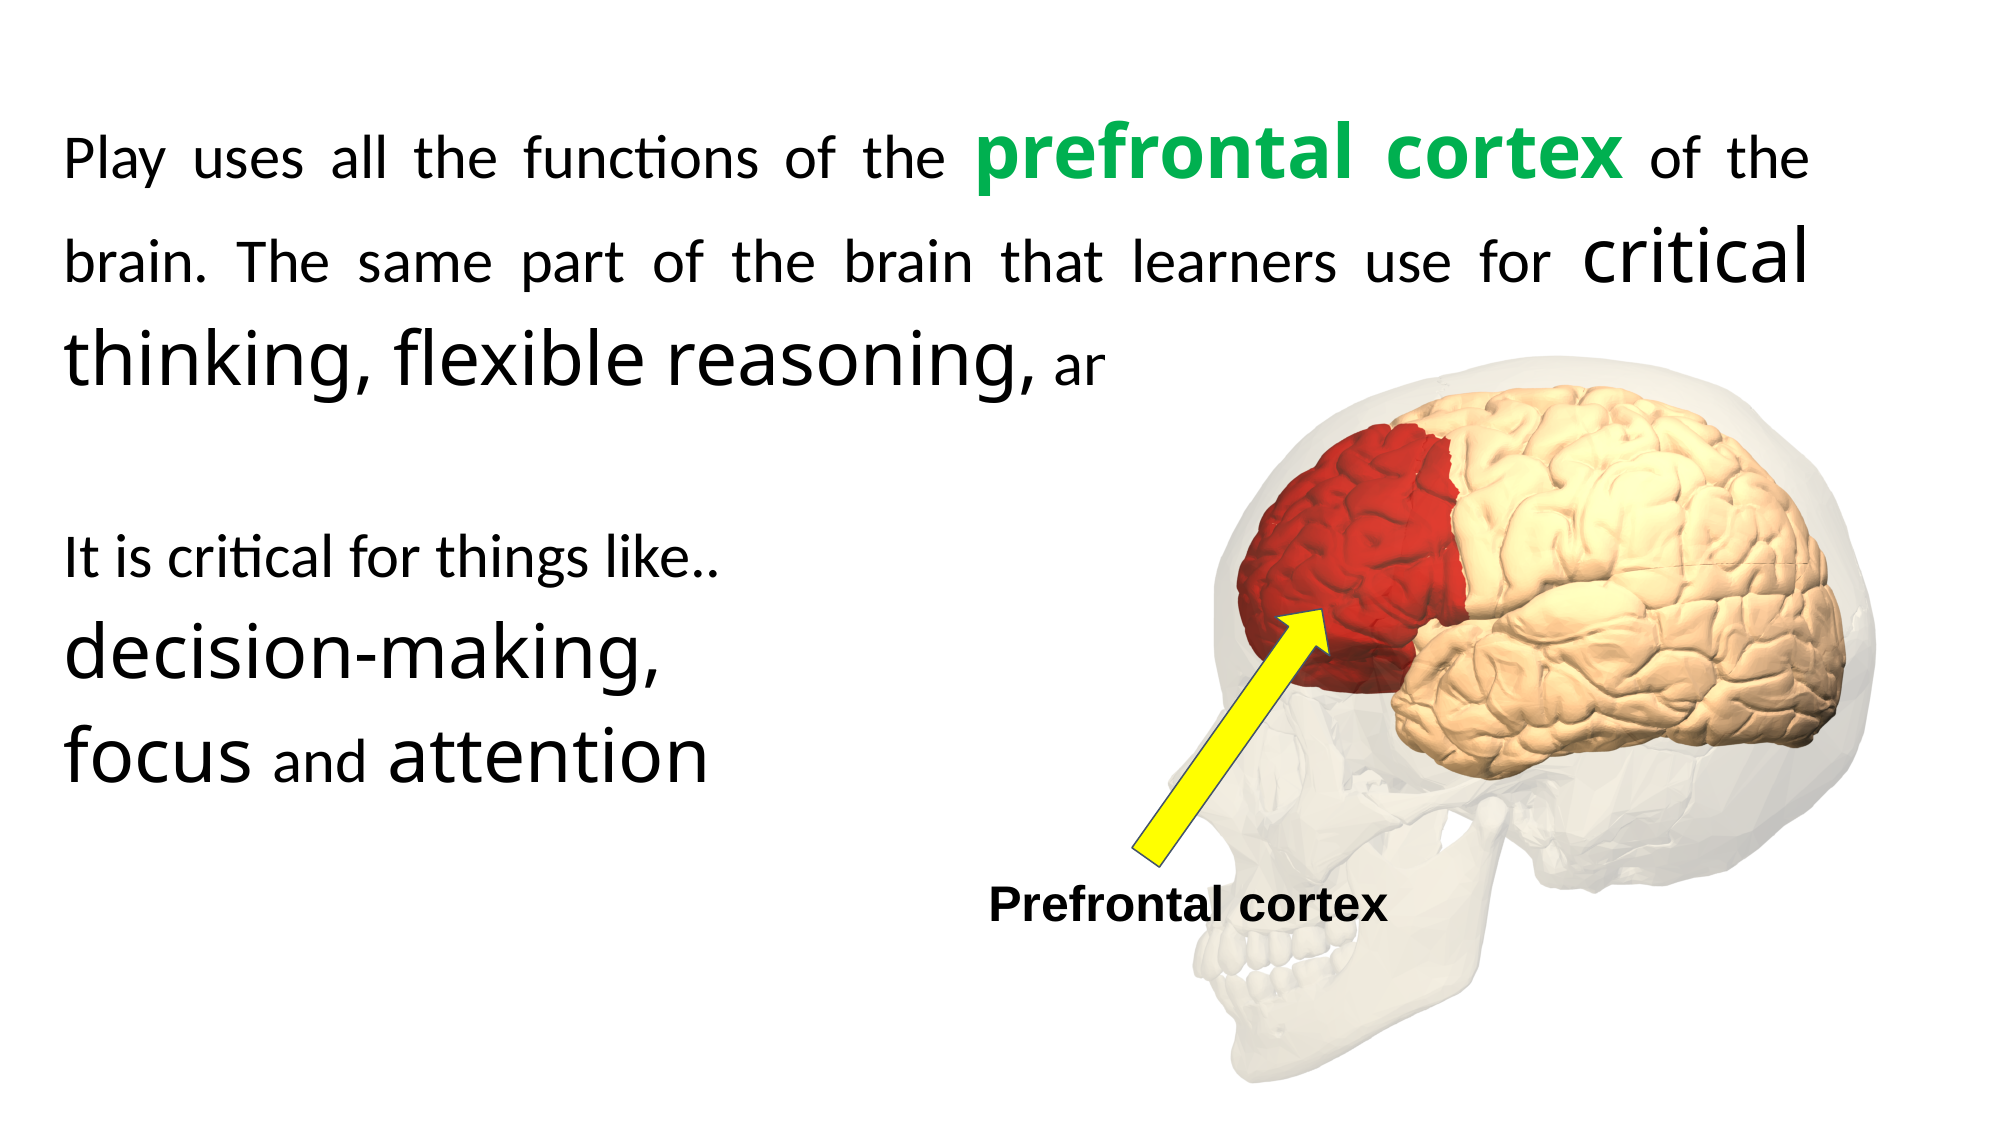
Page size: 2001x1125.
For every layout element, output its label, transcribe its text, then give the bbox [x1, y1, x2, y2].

title Play uses all the functions of the prefrontal cortex of the brain. The same part of the brain that learners use for critical thinking, flexible reasoning, and creativity. It is critical for things like.. decision-making, focus and attention [48, 147, 1952, 978]
picture [1105, 311, 1919, 1125]
text_box Prefrontal cortex [973, 856, 1100, 970]
